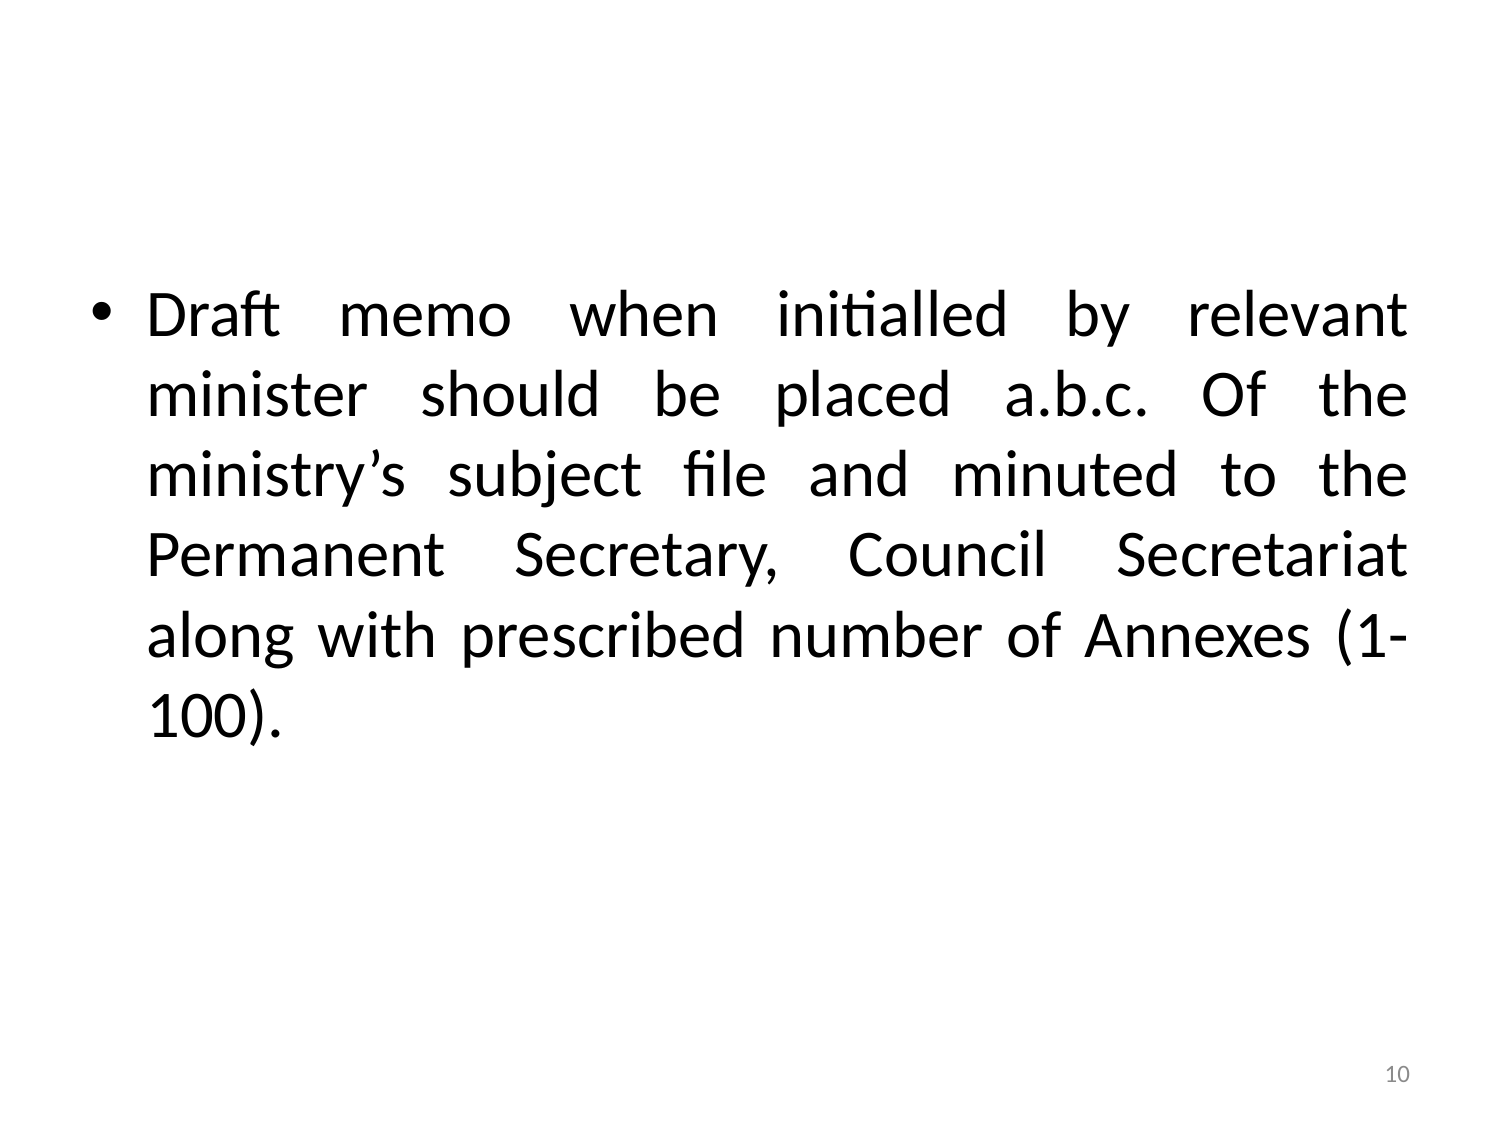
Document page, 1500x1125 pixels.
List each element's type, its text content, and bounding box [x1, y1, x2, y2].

slide_number 10 [1074, 1042, 1425, 1103]
list Draft memo when initialled by relevant minister should be placed a.b.c. Of the ministry’s subject file and minuted to the Permanent Secretary, Council Secretariat along with prescribed number of Annexes (1-100). [75, 262, 1425, 1005]
